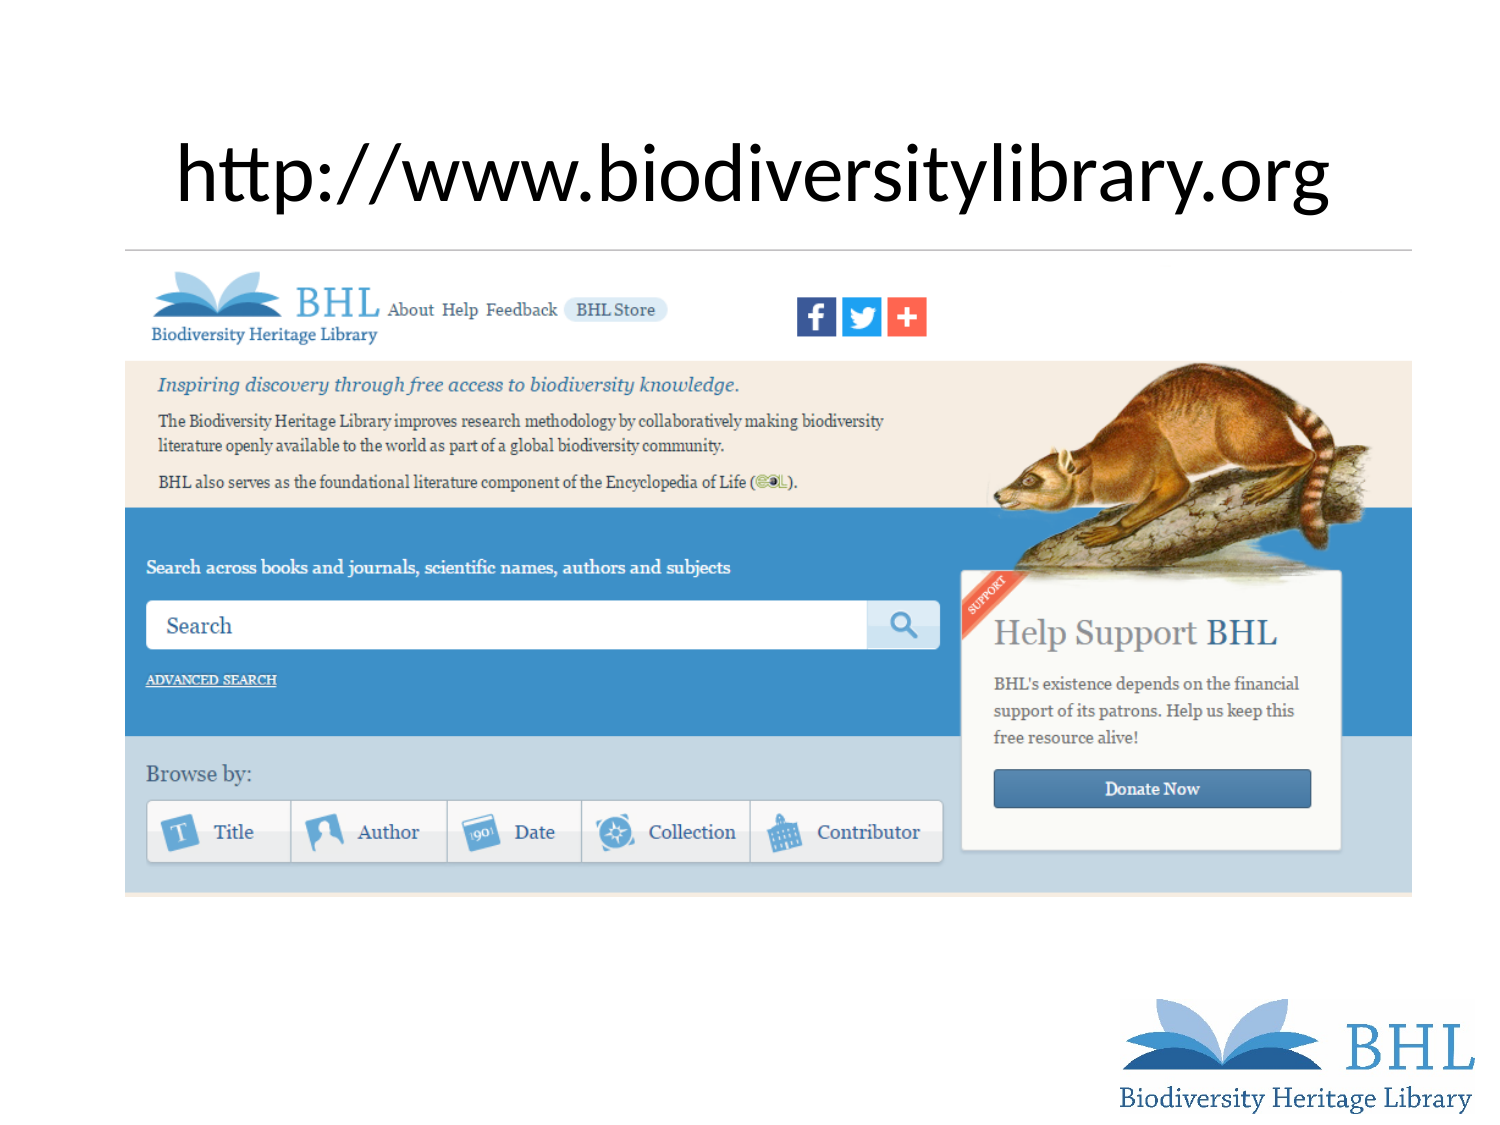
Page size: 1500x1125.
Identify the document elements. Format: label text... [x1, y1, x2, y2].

picture [1120, 999, 1475, 1114]
text_box http://www.biodiversitylibrary.org [153, 110, 1347, 226]
picture [124, 249, 1413, 897]
